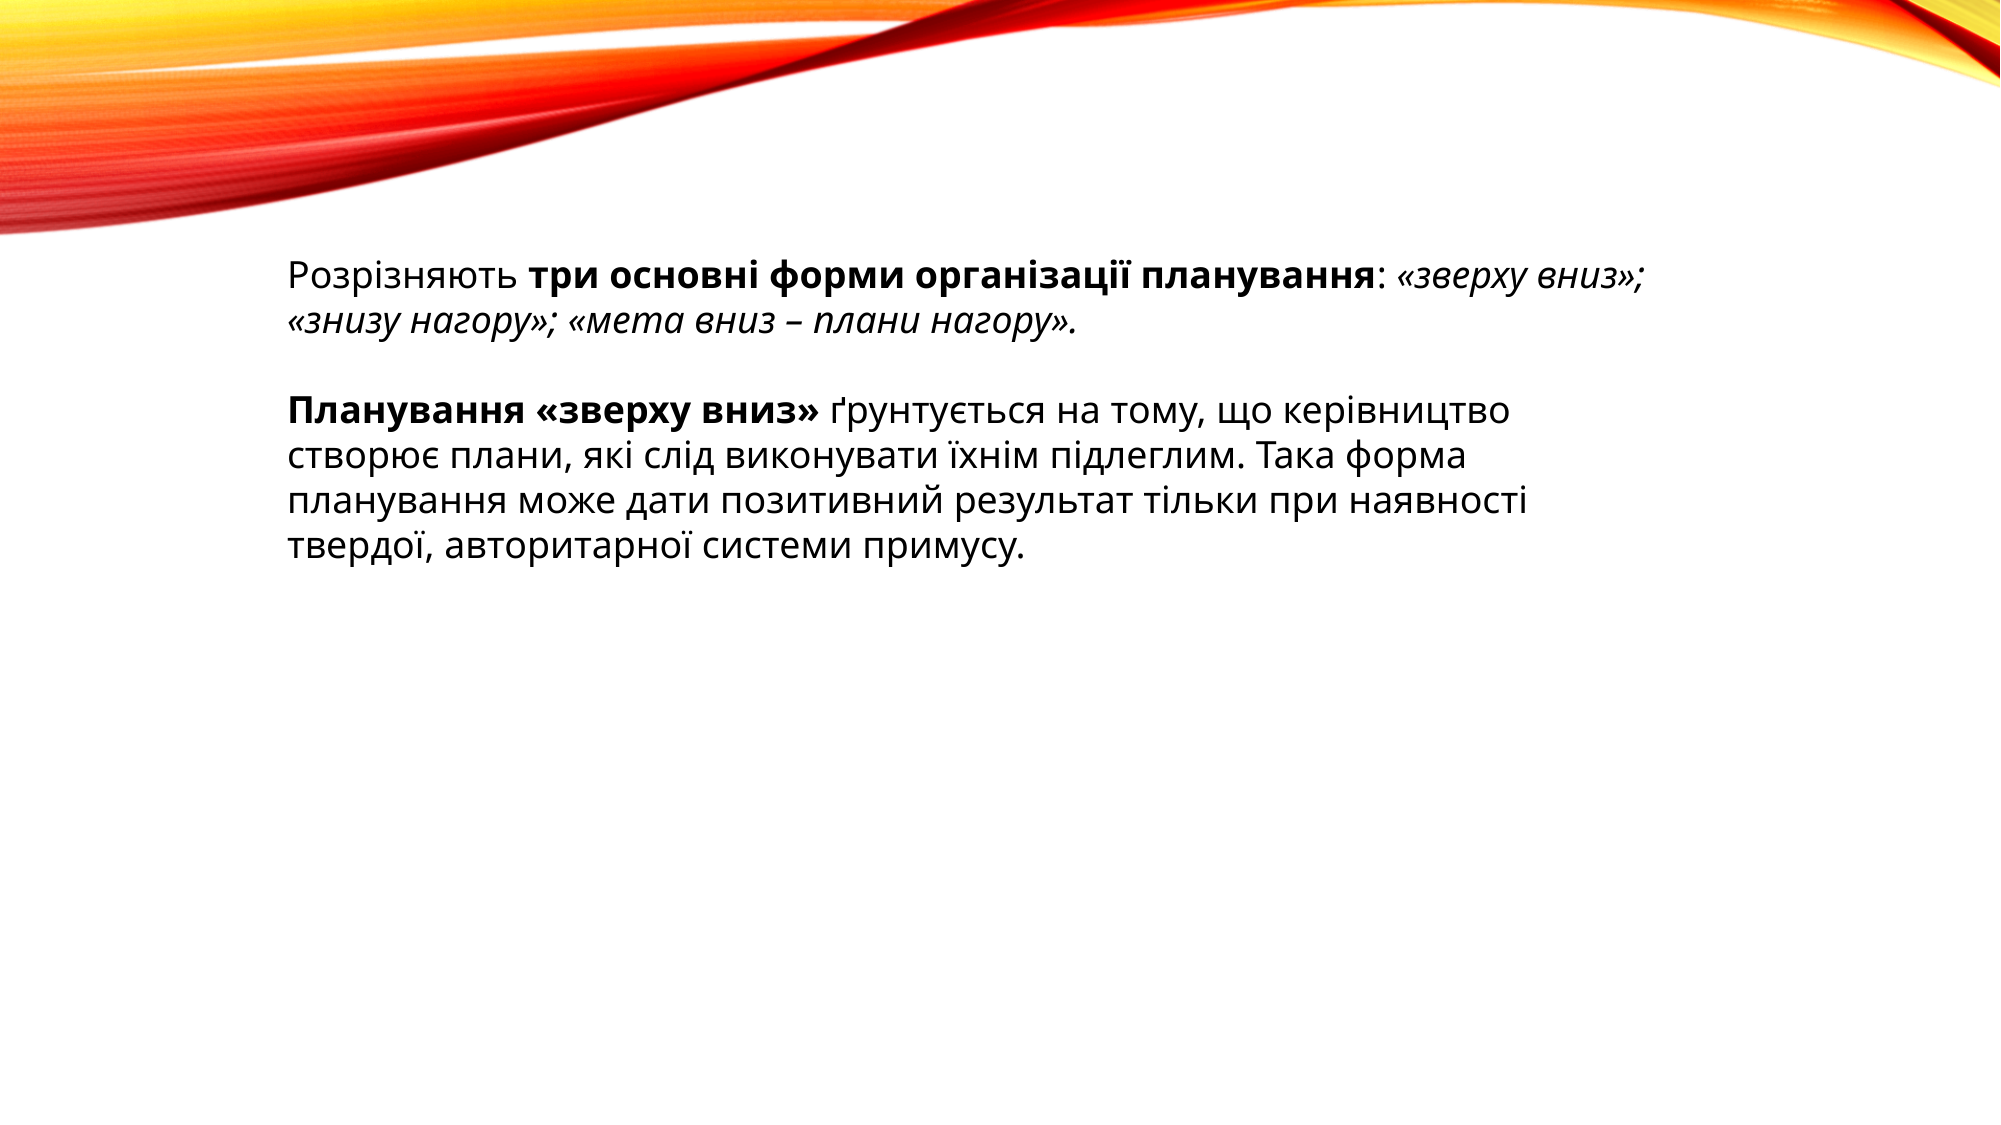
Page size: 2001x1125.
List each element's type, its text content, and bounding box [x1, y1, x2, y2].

picture [0, 0, 2000, 237]
text_box Розрізняють три основні форми організації планування: «зверху вниз»; «знизу нагору»; «мета вниз – плани нагору». Планування «зверху вниз» ґрунтується на тому, що керівництво створює плани, які слід виконувати їхнім підлеглим. Така форма планування може дати позитивний результат тільки при наявності твердої, авторитарної системи примусу. [272, 243, 1689, 574]
